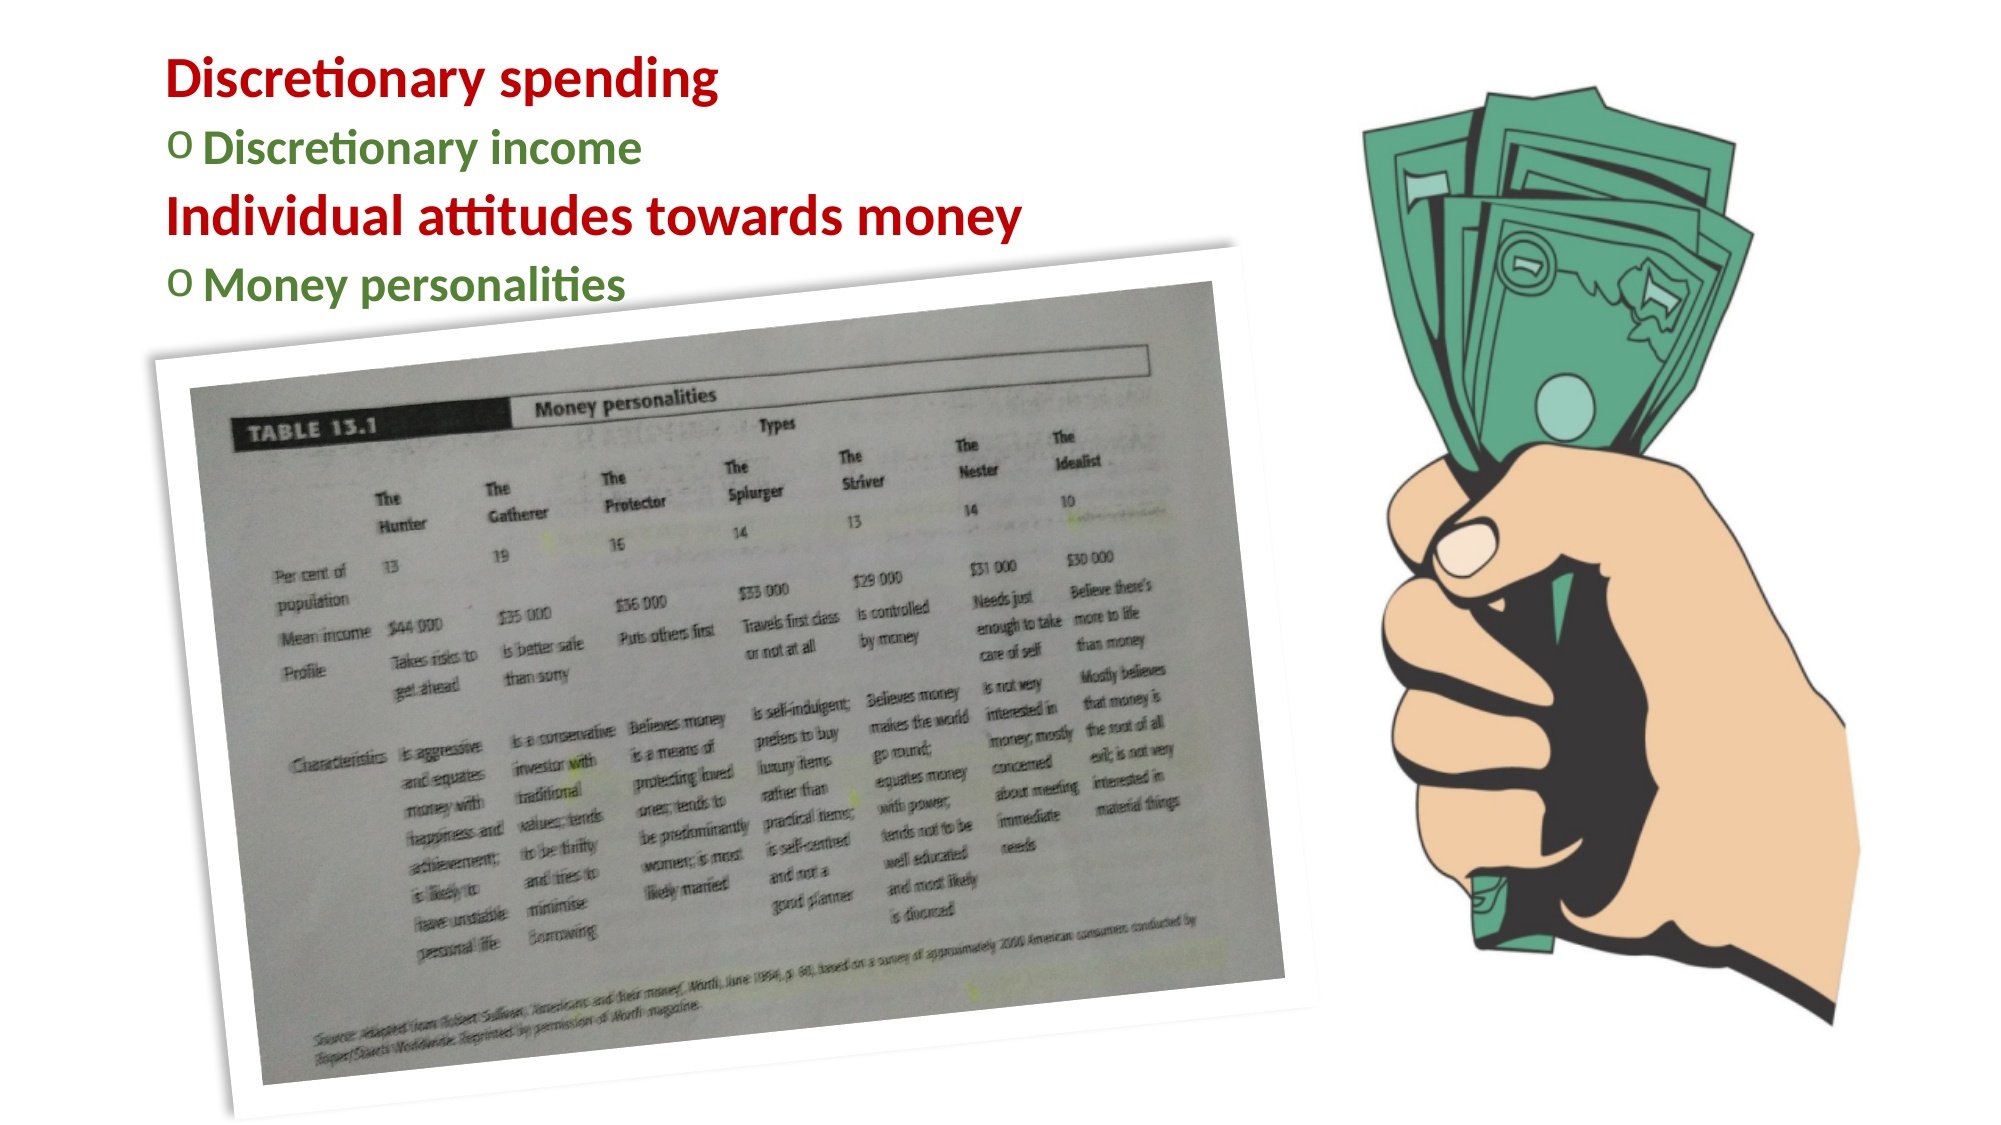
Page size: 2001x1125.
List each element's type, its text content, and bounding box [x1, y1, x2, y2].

list Discretionary spending Discretionary income Individual attitudes towards money Money personalities [0, 40, 1086, 333]
picture [191, 168, 1285, 1125]
picture [1358, 82, 1863, 1031]
